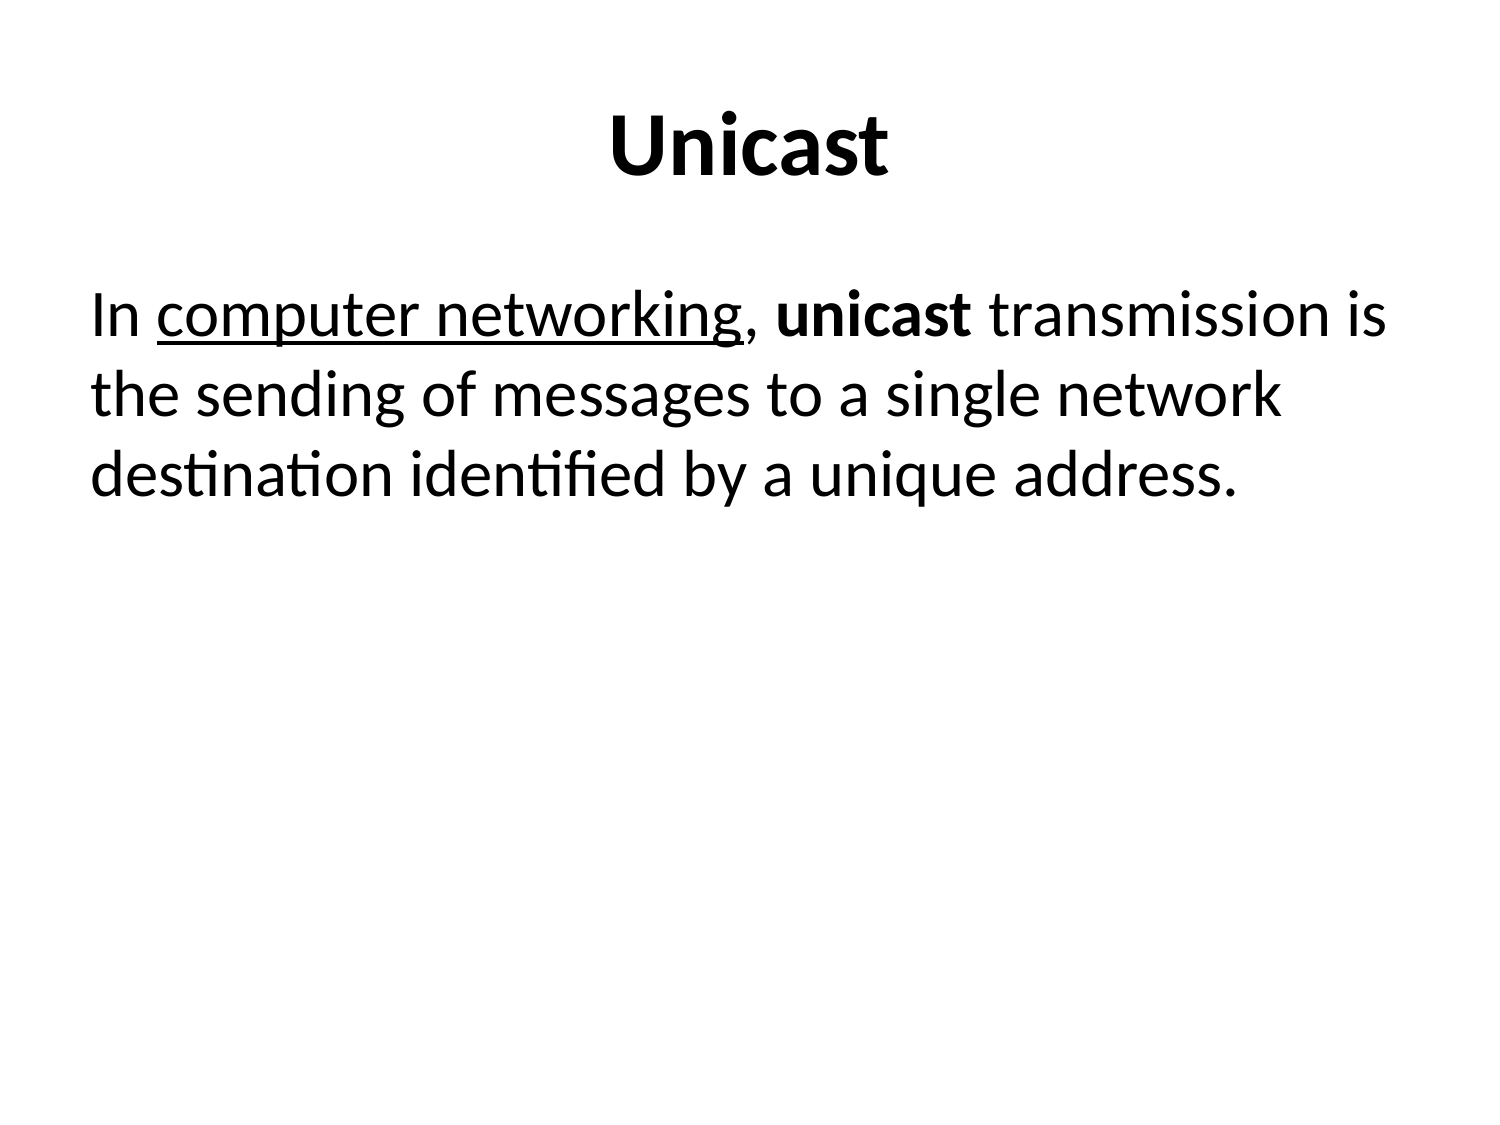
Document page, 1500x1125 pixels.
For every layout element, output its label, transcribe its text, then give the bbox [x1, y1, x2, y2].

list In computer networking, unicast transmission is the sending of messages to a single network destination identified by a unique address. [75, 262, 1425, 1005]
title Unicast [75, 45, 1425, 233]
